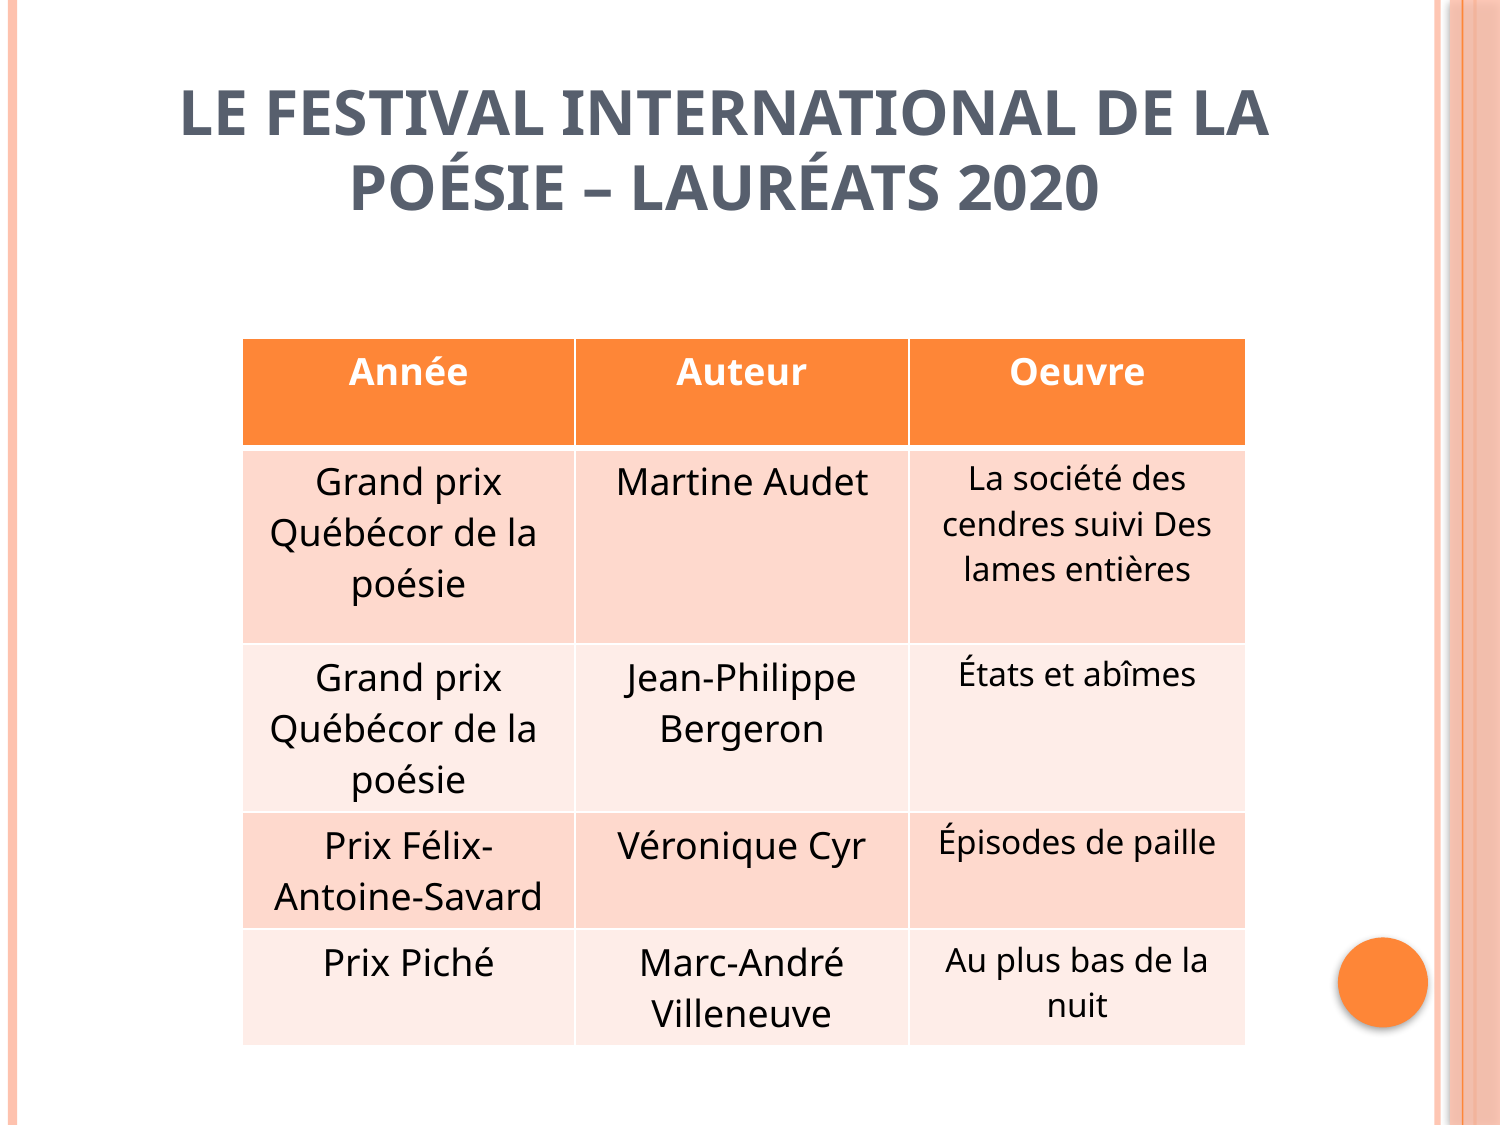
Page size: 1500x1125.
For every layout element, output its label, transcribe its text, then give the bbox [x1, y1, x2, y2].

table_cell Véronique Cyr [576, 813, 908, 928]
table_cell Jean-Philippe Bergeron [576, 645, 908, 811]
table_cell Marc-André Villeneuve [576, 930, 908, 1045]
table_cell Grand prix Québécor de la poésie [243, 451, 574, 643]
table_cell Au plus bas de la nuit [910, 930, 1245, 1045]
list [75, 361, 1300, 1062]
table_header Année [243, 339, 574, 445]
table_header Auteur [576, 339, 908, 445]
table_cell Épisodes de paille [910, 813, 1245, 928]
table_cell La société des cendres suivi Des lames entières [910, 451, 1245, 643]
table_cell Martine Audet [576, 451, 908, 643]
table_cell États et abîmes [910, 645, 1245, 811]
table_header Oeuvre [910, 339, 1245, 445]
table_cell Grand prix Québécor de la poésie [243, 645, 574, 811]
table_cell Prix Piché [243, 930, 574, 1045]
title Le Festival international de la poésie – LAURÉATS 2020 [112, 42, 1338, 231]
table_cell Prix Félix-Antoine-Savard [243, 813, 574, 928]
